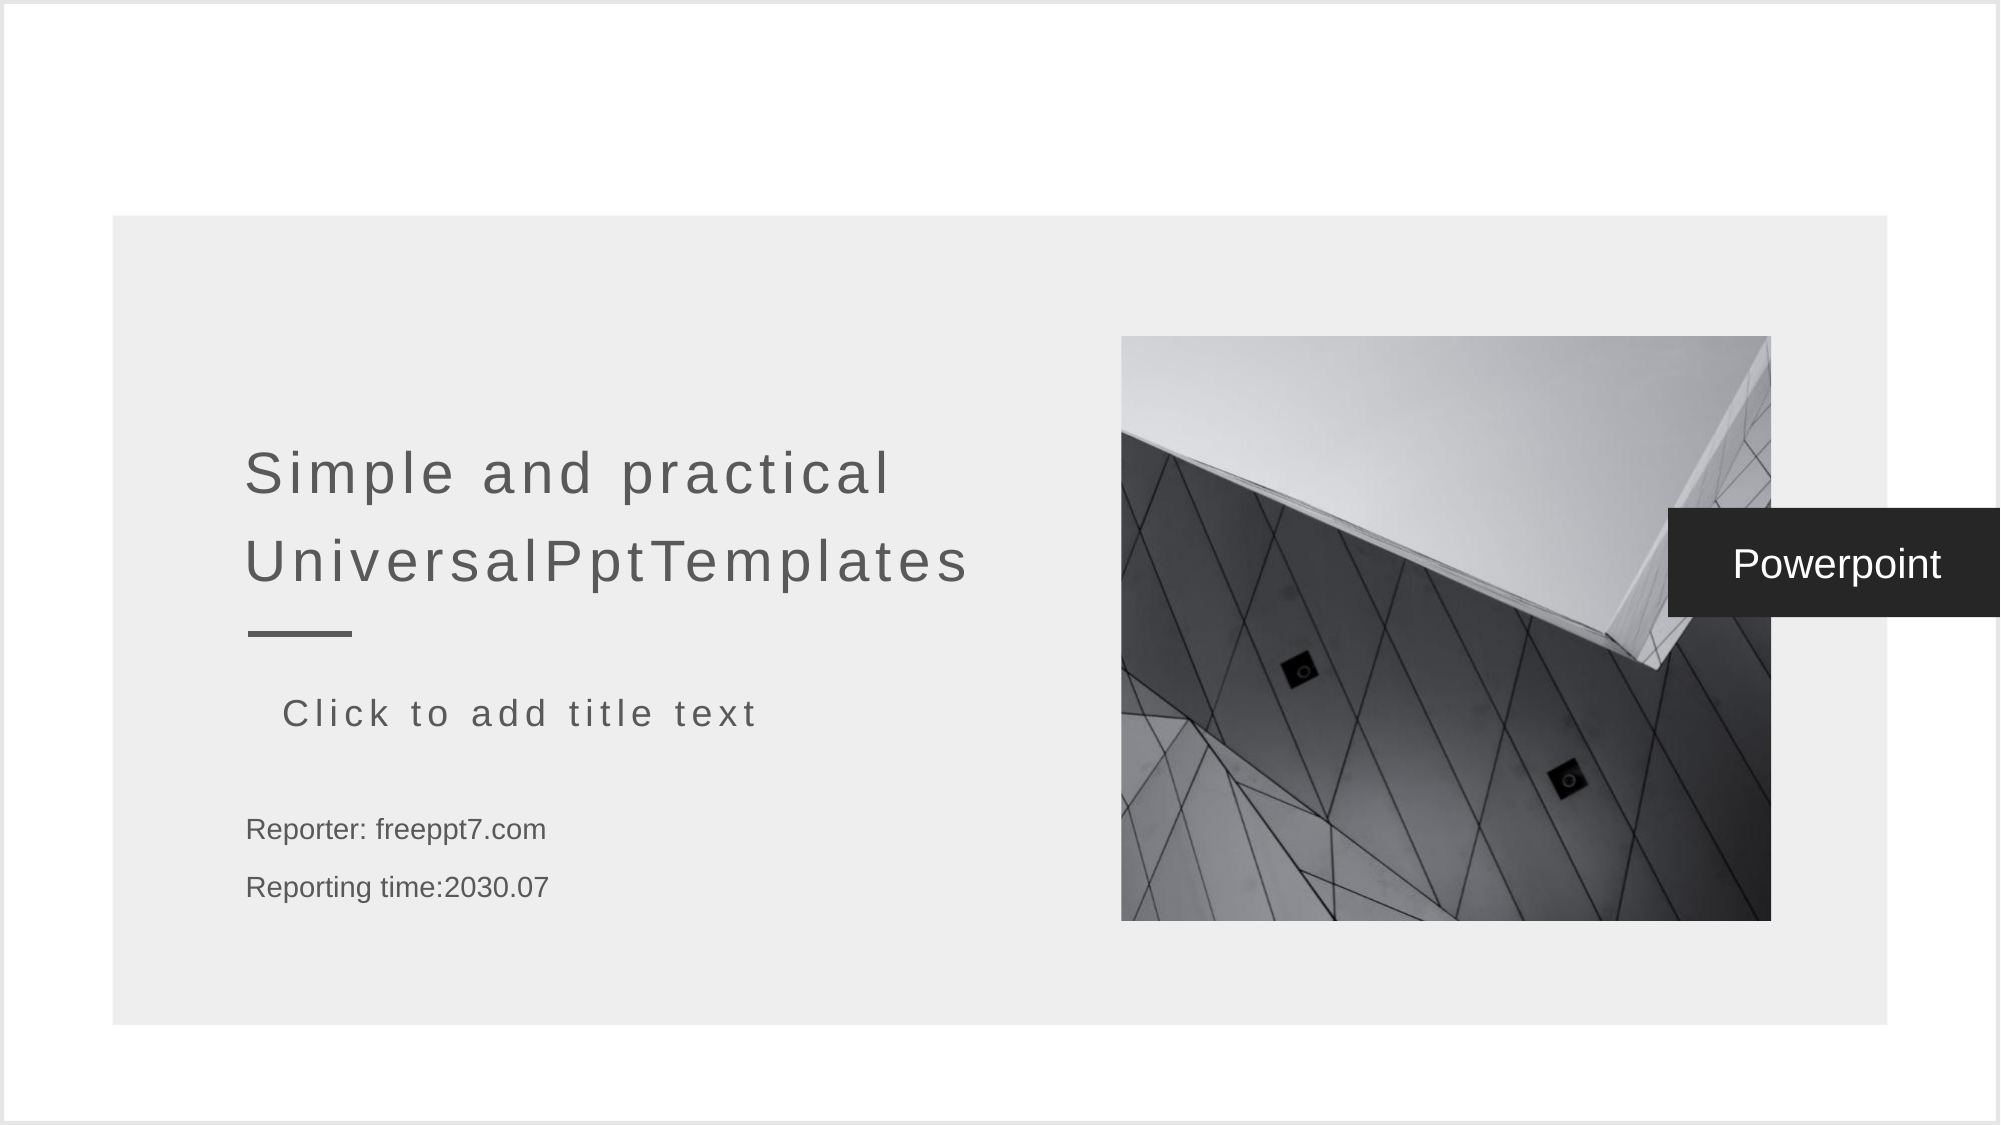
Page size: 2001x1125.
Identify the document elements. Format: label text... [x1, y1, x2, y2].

picture [1121, 336, 1772, 921]
text_box Powerpoint [1772, 529, 1990, 595]
text_box Simple and practical UniversalPptTemplates [229, 410, 1019, 601]
text_box Click to add title text [228, 681, 809, 742]
text_box Reporting time:2030.07 [230, 860, 760, 911]
text_box Reporter: freeppt7.com [230, 802, 679, 853]
text_box [111, 215, 1888, 1026]
text_box [1772, 507, 2000, 618]
